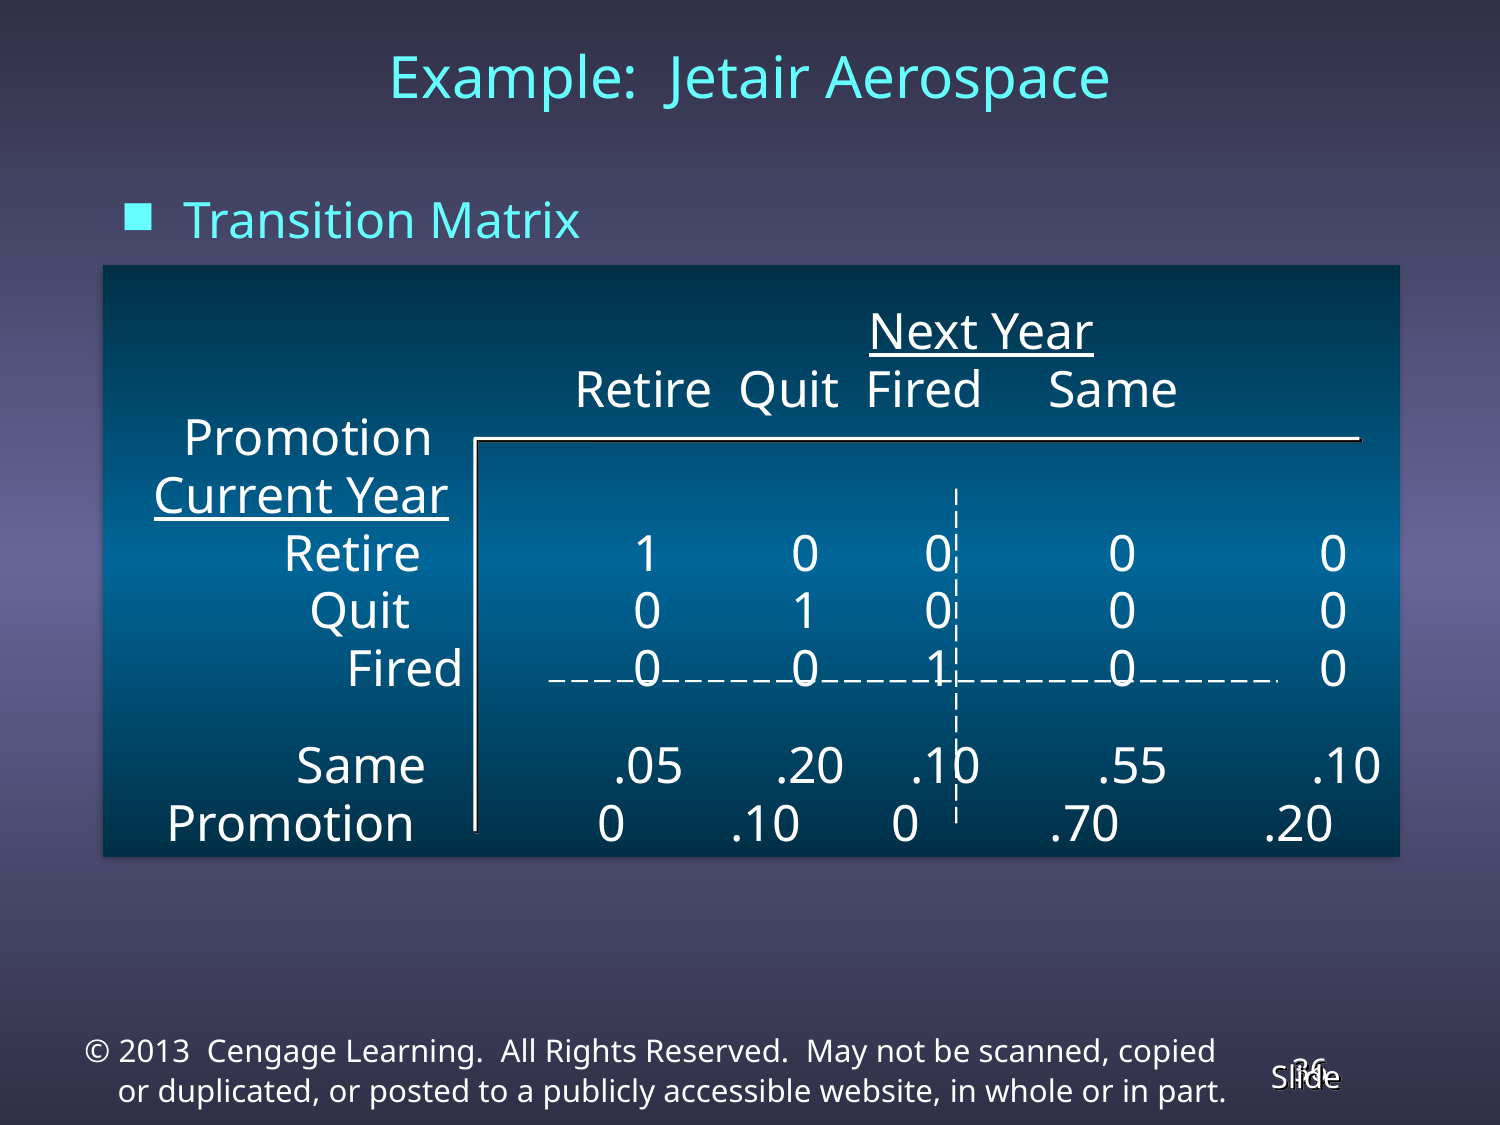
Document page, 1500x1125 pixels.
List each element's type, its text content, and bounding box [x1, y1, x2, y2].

text_box [103, 265, 112, 857]
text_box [473, 438, 1360, 832]
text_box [548, 488, 1279, 828]
title Example: Jetair Aerospace [111, 8, 1388, 143]
list Transition Matrix Next Year Retire Quit Fired Same Promotion Current Year Retire 1 0 0 0 0 Quit 0 1 0 0 0 Fired 0 0 1 0 0 Same .05 .20 .10 .55 .10 Promotion 0 .10 0 .70 .20 [112, 180, 1407, 944]
